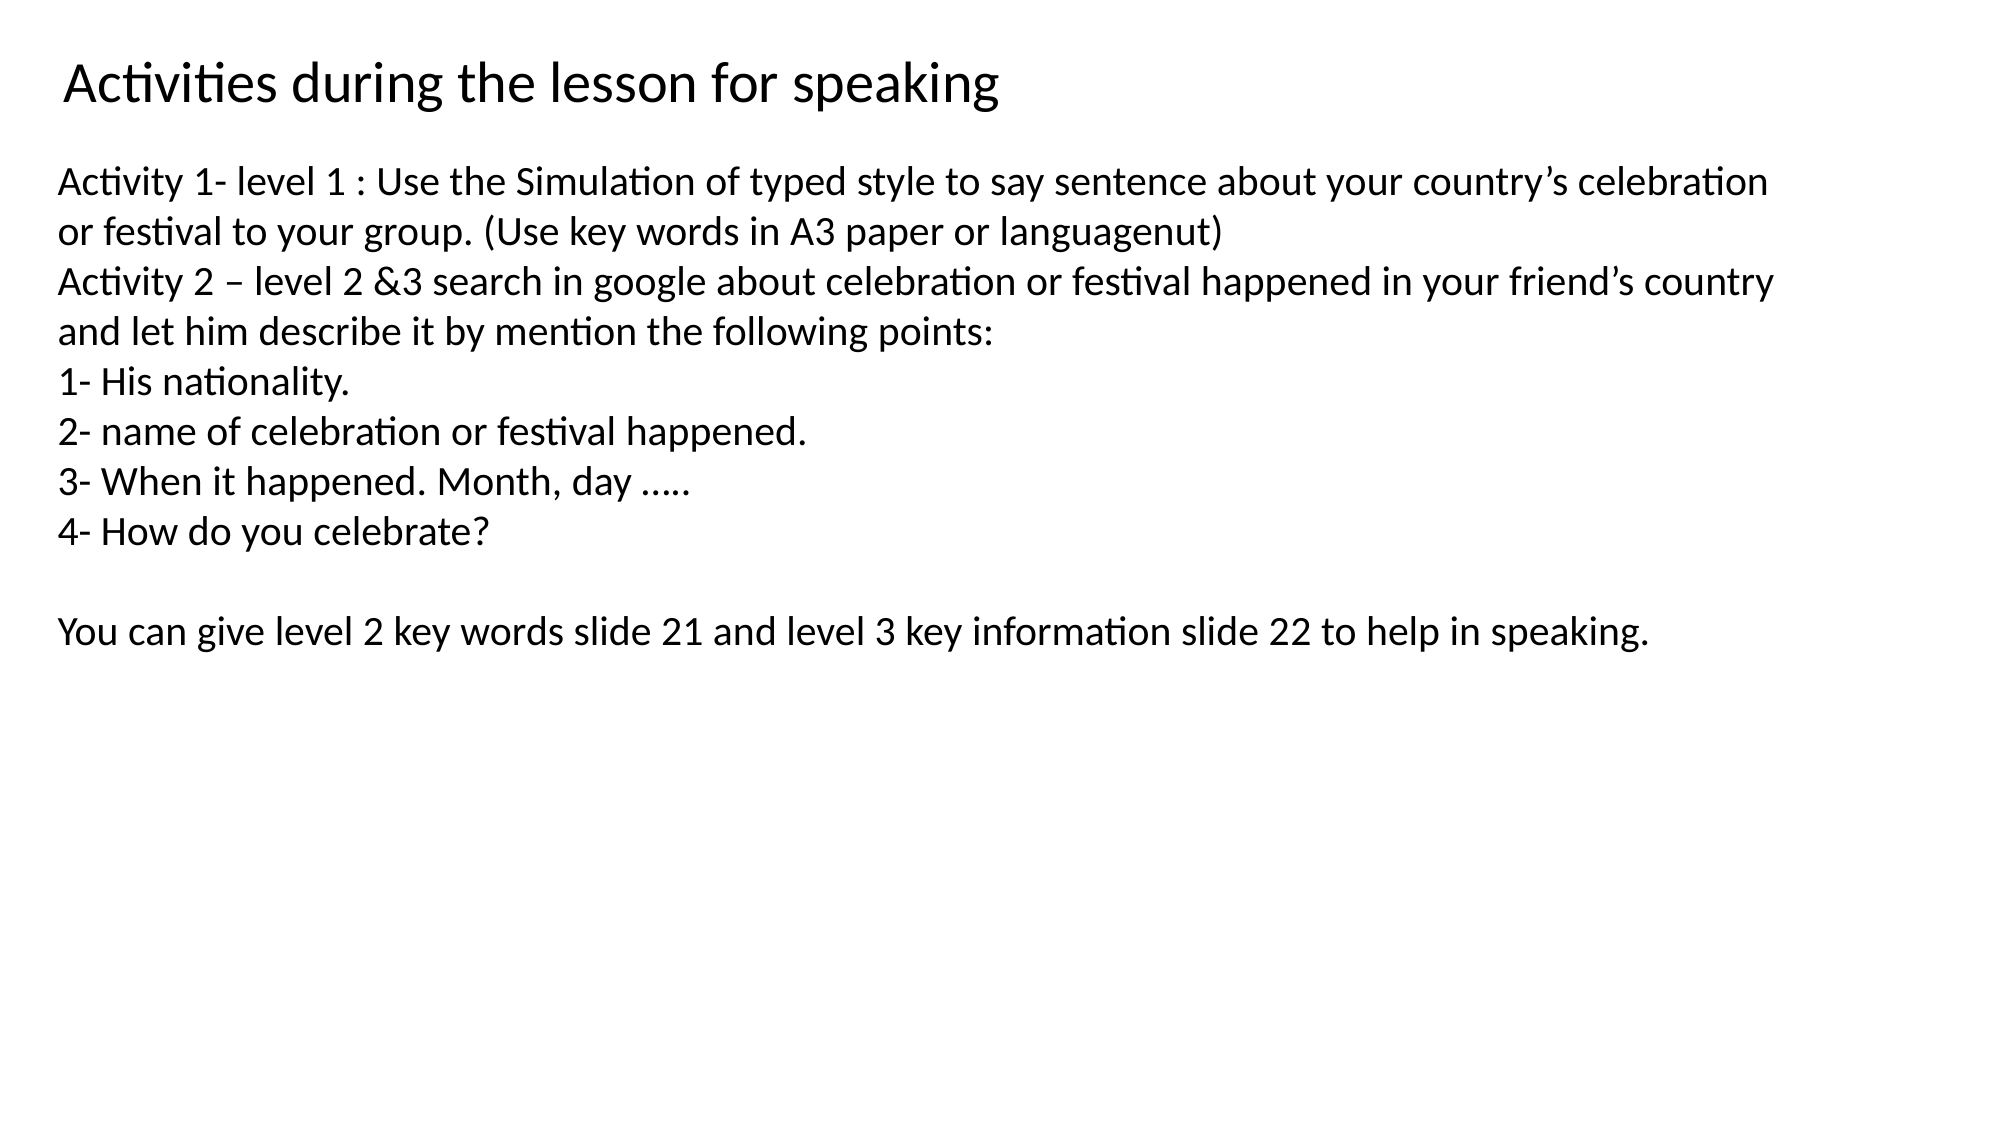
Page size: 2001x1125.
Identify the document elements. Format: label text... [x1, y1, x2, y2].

text_box Activities during the lesson for speaking [48, 36, 1043, 122]
text_box Activity 1- level 1 : Use the Simulation of typed style to say sentence about your country’s celebration or festival to your group. (Use key words in A3 paper or languagenut) Activity 2 – level 2 &3 search in google about celebration or festival happened in your friend’s country and let him describe it by mention the following points: 1- His nationality. 2- name of celebration or festival happened. 3- When it happened. Month, day ….. 4- How do you celebrate? You can give level 2 key words slide 21 and level 3 key information slide 22 to help in speaking. [42, 146, 1808, 662]
